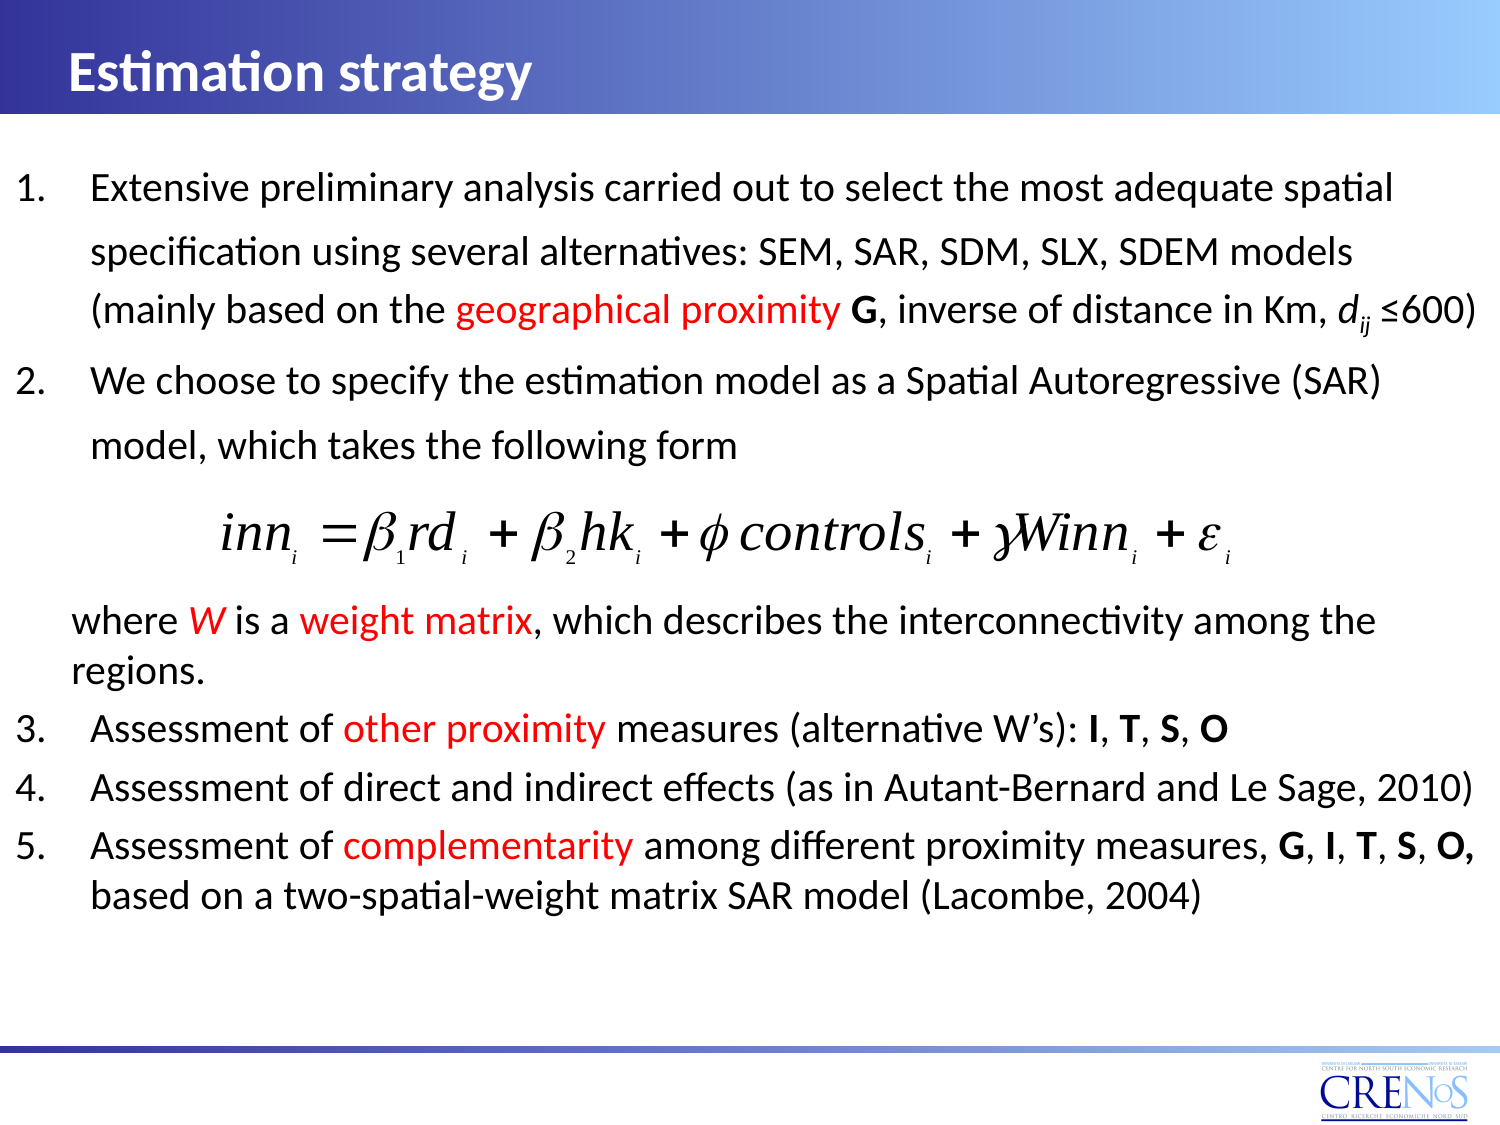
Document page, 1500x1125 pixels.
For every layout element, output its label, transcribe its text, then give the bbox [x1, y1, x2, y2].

list Extensive preliminary analysis carried out to select the most adequate spatial specification using several alternatives: SEM, SAR, SDM, SLX, SDEM models (mainly based on the geographical proximity G, inverse of distance in Km, dij ≤600) We choose to specify the estimation model as a Spatial Autoregressive (SAR) model, which takes the following form where W is a weight matrix, which describes the interconnectivity among the regions. Assessment of other proximity measures (alternative W’s): I, T, S, O Assessment of direct and indirect effects (as in Autant-Bernard and Le Sage, 2010) Assessment of complementarity among different proximity measures, G, I, T, S, O, based on a two-spatial-weight matrix SAR model (Lacombe, 2004) [0, 136, 1500, 1000]
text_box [218, 503, 1235, 574]
picture [1316, 1058, 1472, 1125]
title Estimation strategy [53, 26, 1500, 102]
